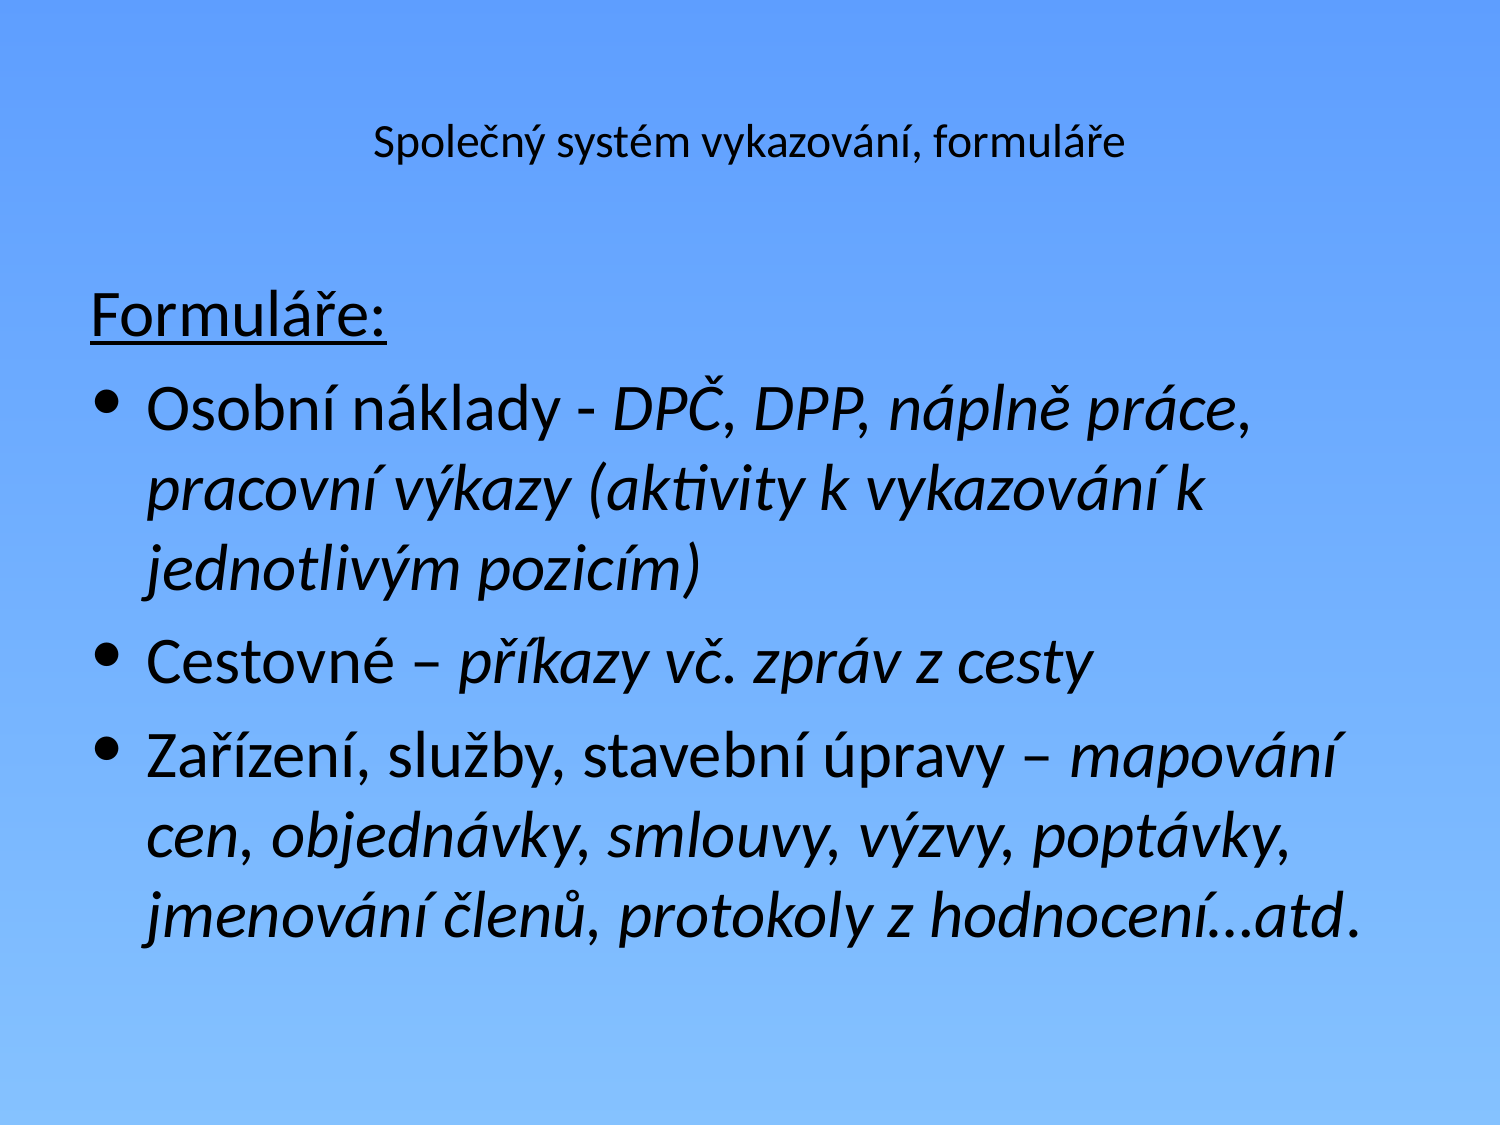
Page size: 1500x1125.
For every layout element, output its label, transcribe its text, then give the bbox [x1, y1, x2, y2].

list Formuláře: Osobní náklady - DPČ, DPP, náplně práce, pracovní výkazy (aktivity k vykazování k jednotlivým pozicím) Cestovné – příkazy vč. zpráv z cesty Zařízení, služby, stavební úpravy – mapování cen, objednávky, smlouvy, výzvy, poptávky, jmenování členů, protokoly z hodnocení…atd. [75, 262, 1425, 1005]
title Společný systém vykazování, formuláře [75, 45, 1425, 233]
